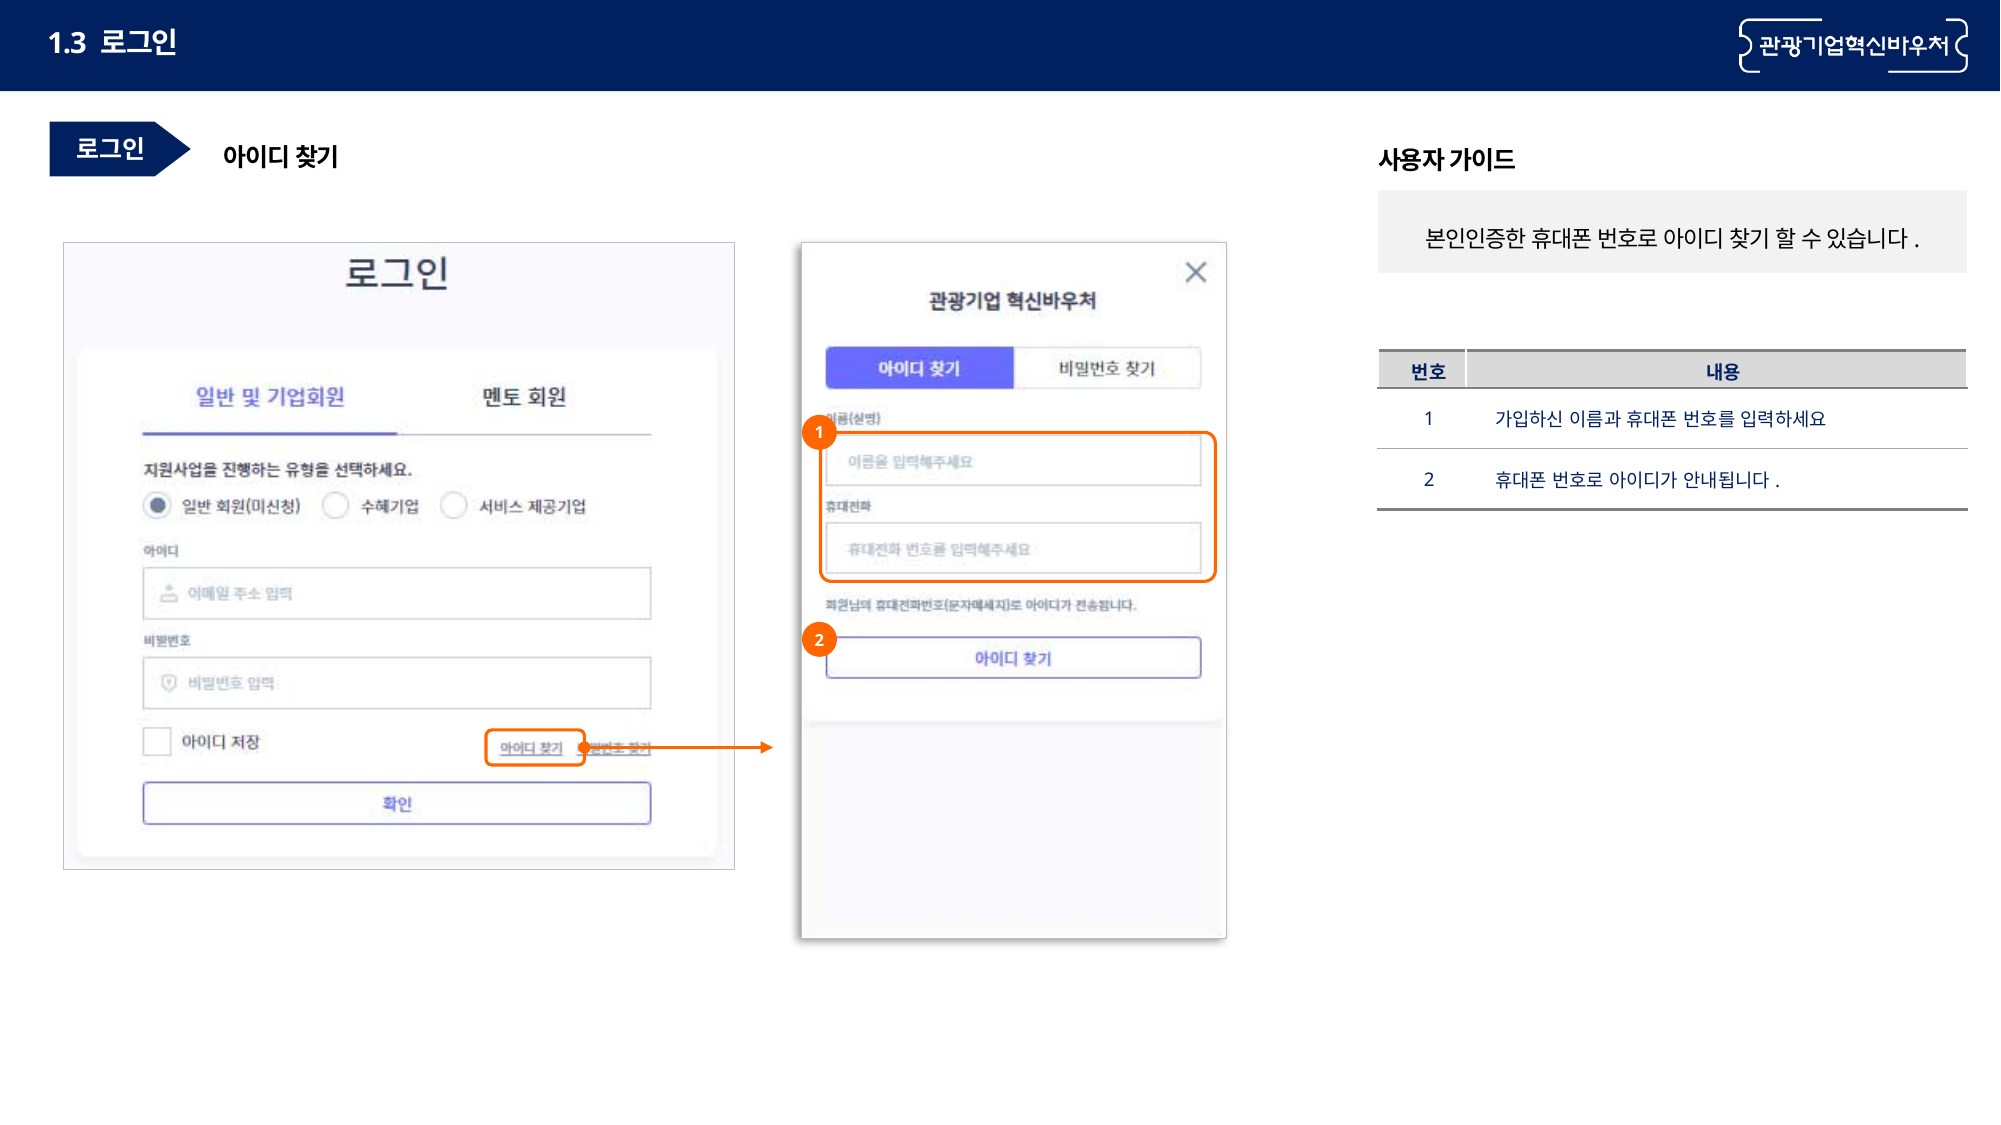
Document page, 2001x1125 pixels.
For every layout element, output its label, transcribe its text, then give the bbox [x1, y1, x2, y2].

text_box 사용자 가이드 [1378, 129, 1967, 174]
picture [63, 242, 735, 870]
text_box 아이디 찾기 [208, 118, 640, 179]
text_box 로그인 [48, 120, 193, 178]
table_cell 휴대폰 번호로 아이디가 안내됩니다. [1467, 449, 1966, 508]
text_box 본인인증한 휴대폰 번호로 아이디 찾기 할 수 있습니다. [1378, 190, 1967, 273]
text_box 1.3 로그인 [32, 17, 788, 67]
table_cell 1 [1379, 389, 1465, 448]
table_header 번호 [1379, 352, 1465, 387]
picture [801, 242, 1227, 939]
table_header 내용 [1467, 352, 1966, 387]
table_cell 2 [1379, 449, 1465, 508]
table_cell 가입하신 이름과 휴대폰 번호를 입력하세요 [1467, 389, 1966, 448]
